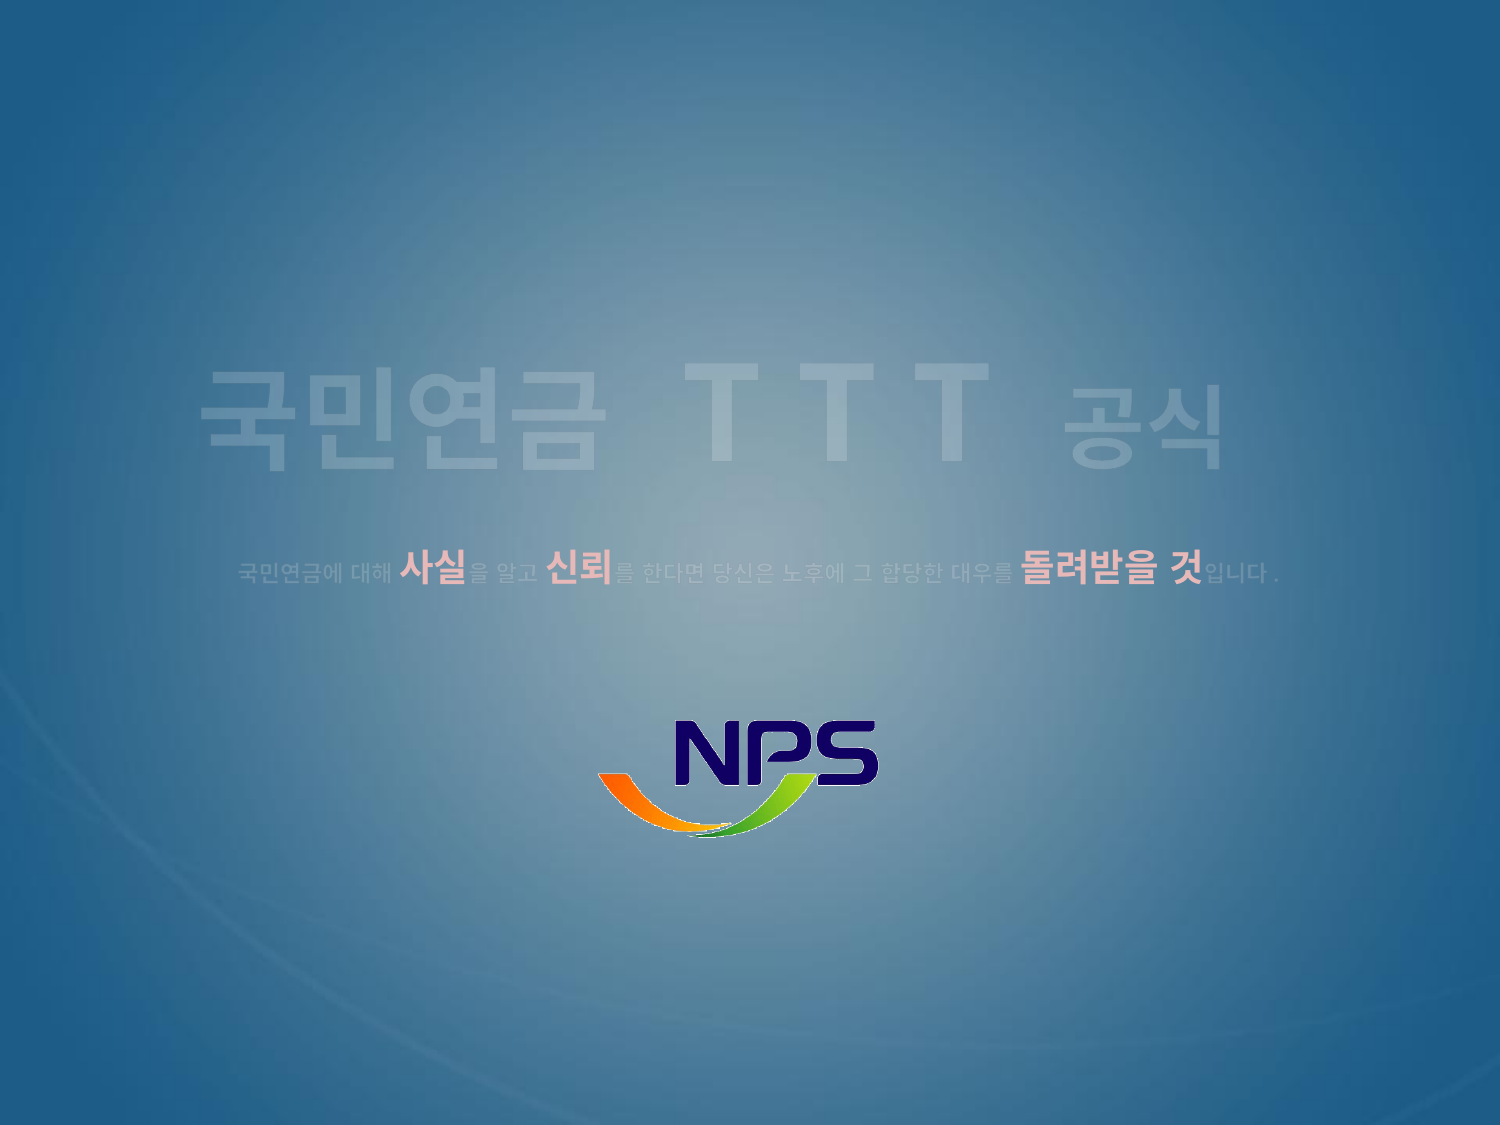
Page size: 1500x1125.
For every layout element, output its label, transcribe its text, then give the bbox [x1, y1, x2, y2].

text_box 국민연금 T T T 공식 [181, 316, 1245, 497]
text_box 국민연금에 대해 사실을 알고 신뢰를 한다면 당신은 노후에 그 합당한 대우를 돌려받을 것입니다. [222, 514, 1313, 597]
picture [0, 0, 1500, 1125]
